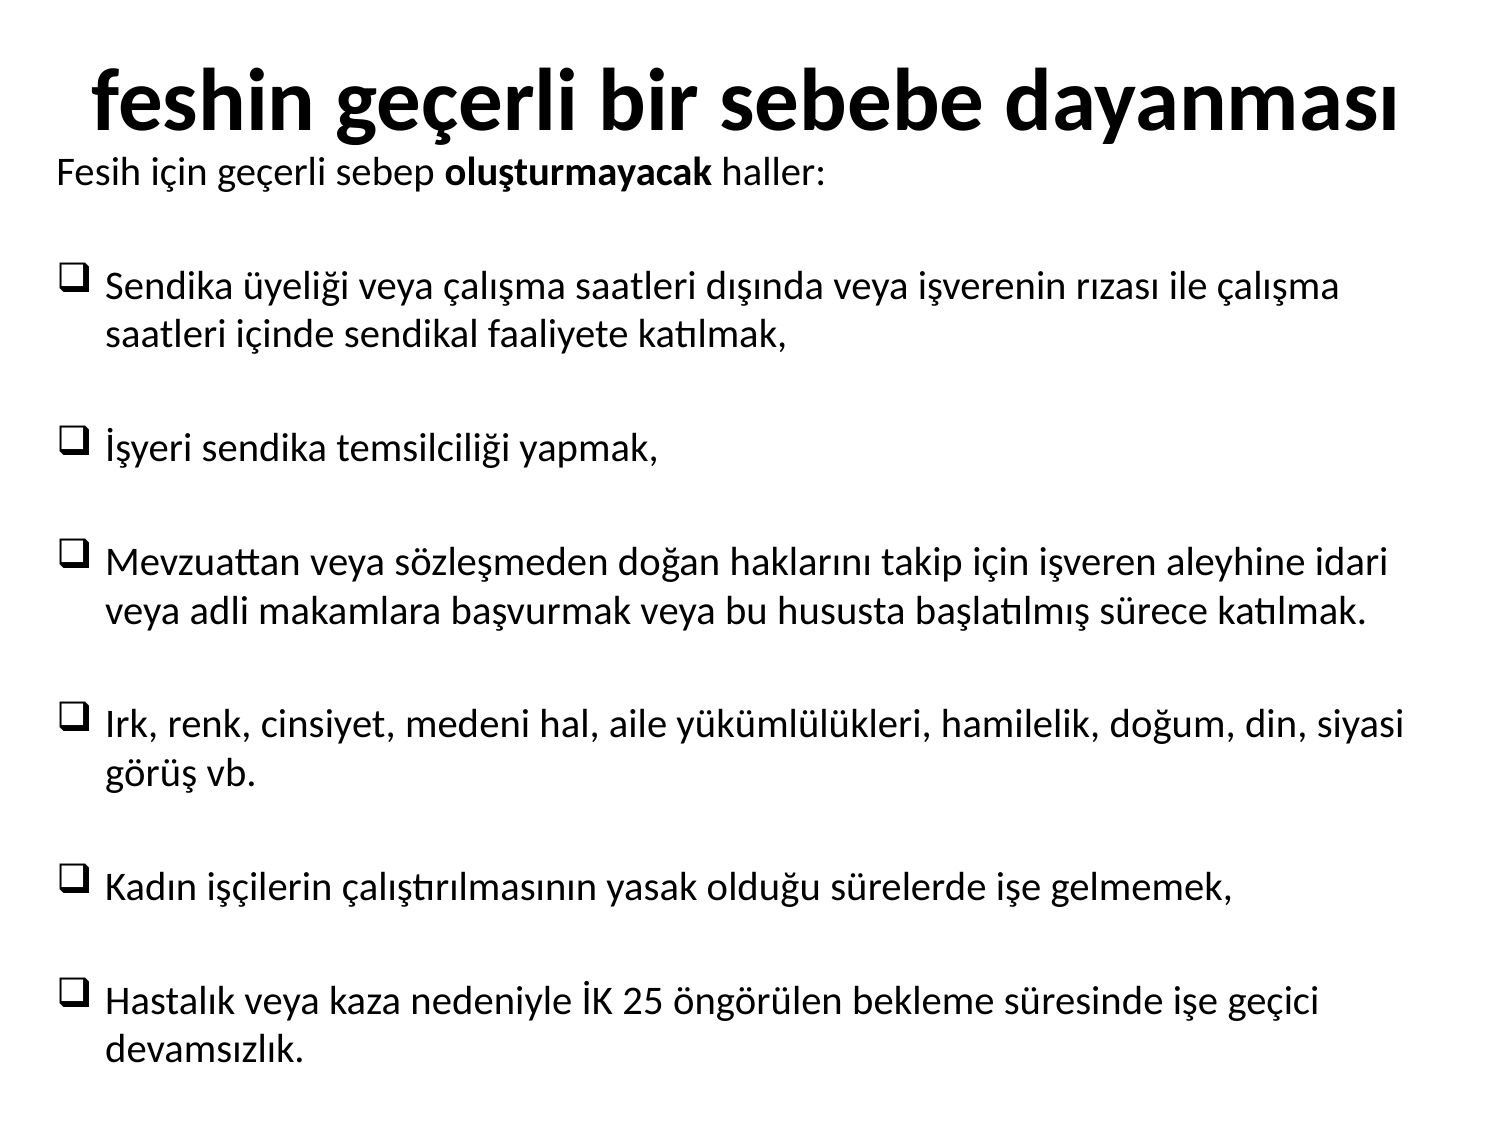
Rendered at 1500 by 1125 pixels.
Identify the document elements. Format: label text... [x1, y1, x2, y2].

list Fesih için geçerli sebep oluşturmayacak haller: Sendika üyeliği veya çalışma saatleri dışında veya işverenin rızası ile çalışma saatleri içinde sendikal faaliyete katılmak, İşyeri sendika temsilciliği yapmak, Mevzuattan veya sözleşmeden doğan haklarını takip için işveren aleyhine idari veya adli makamlara başvurmak veya bu hususta başlatılmış sürece katılmak. Irk, renk, cinsiyet, medeni hal, aile yükümlülükleri, hamilelik, doğum, din, siyasi görüş vb. Kadın işçilerin çalıştırılmasının yasak olduğu sürelerde işe gelmemek, Hastalık veya kaza nedeniyle İK 25 öngörülen bekleme süresinde işe geçici devamsızlık. [41, 137, 1471, 1083]
title feshin geçerli bir sebebe dayanması [76, 30, 1427, 137]
